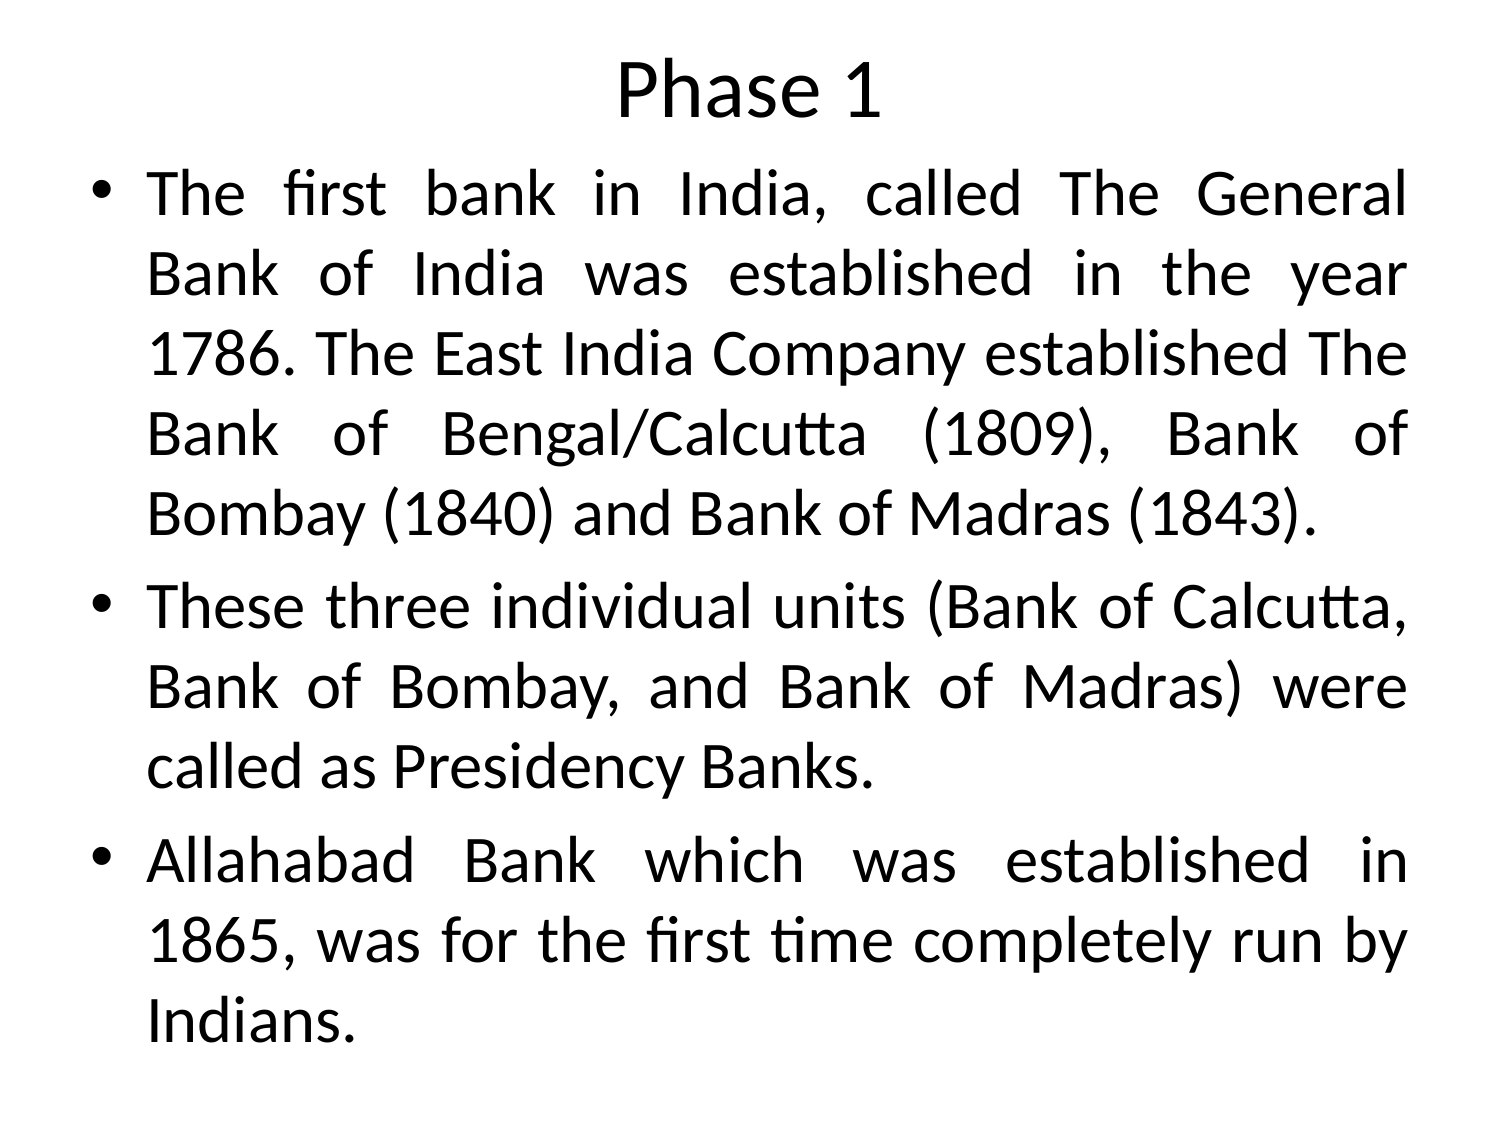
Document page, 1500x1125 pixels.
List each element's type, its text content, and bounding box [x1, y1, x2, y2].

list Phase 1 The first bank in India, called The General Bank of India was established in the year 1786. The East India Company established The Bank of Bengal/Calcutta (1809), Bank of Bombay (1840) and Bank of Madras (1843). These three individual units (Bank of Calcutta, Bank of Bombay, and Bank of Madras) were called as Presidency Banks. Allahabad Bank which was established in 1865, was for the first time completely run by Indians. [75, 24, 1425, 1125]
